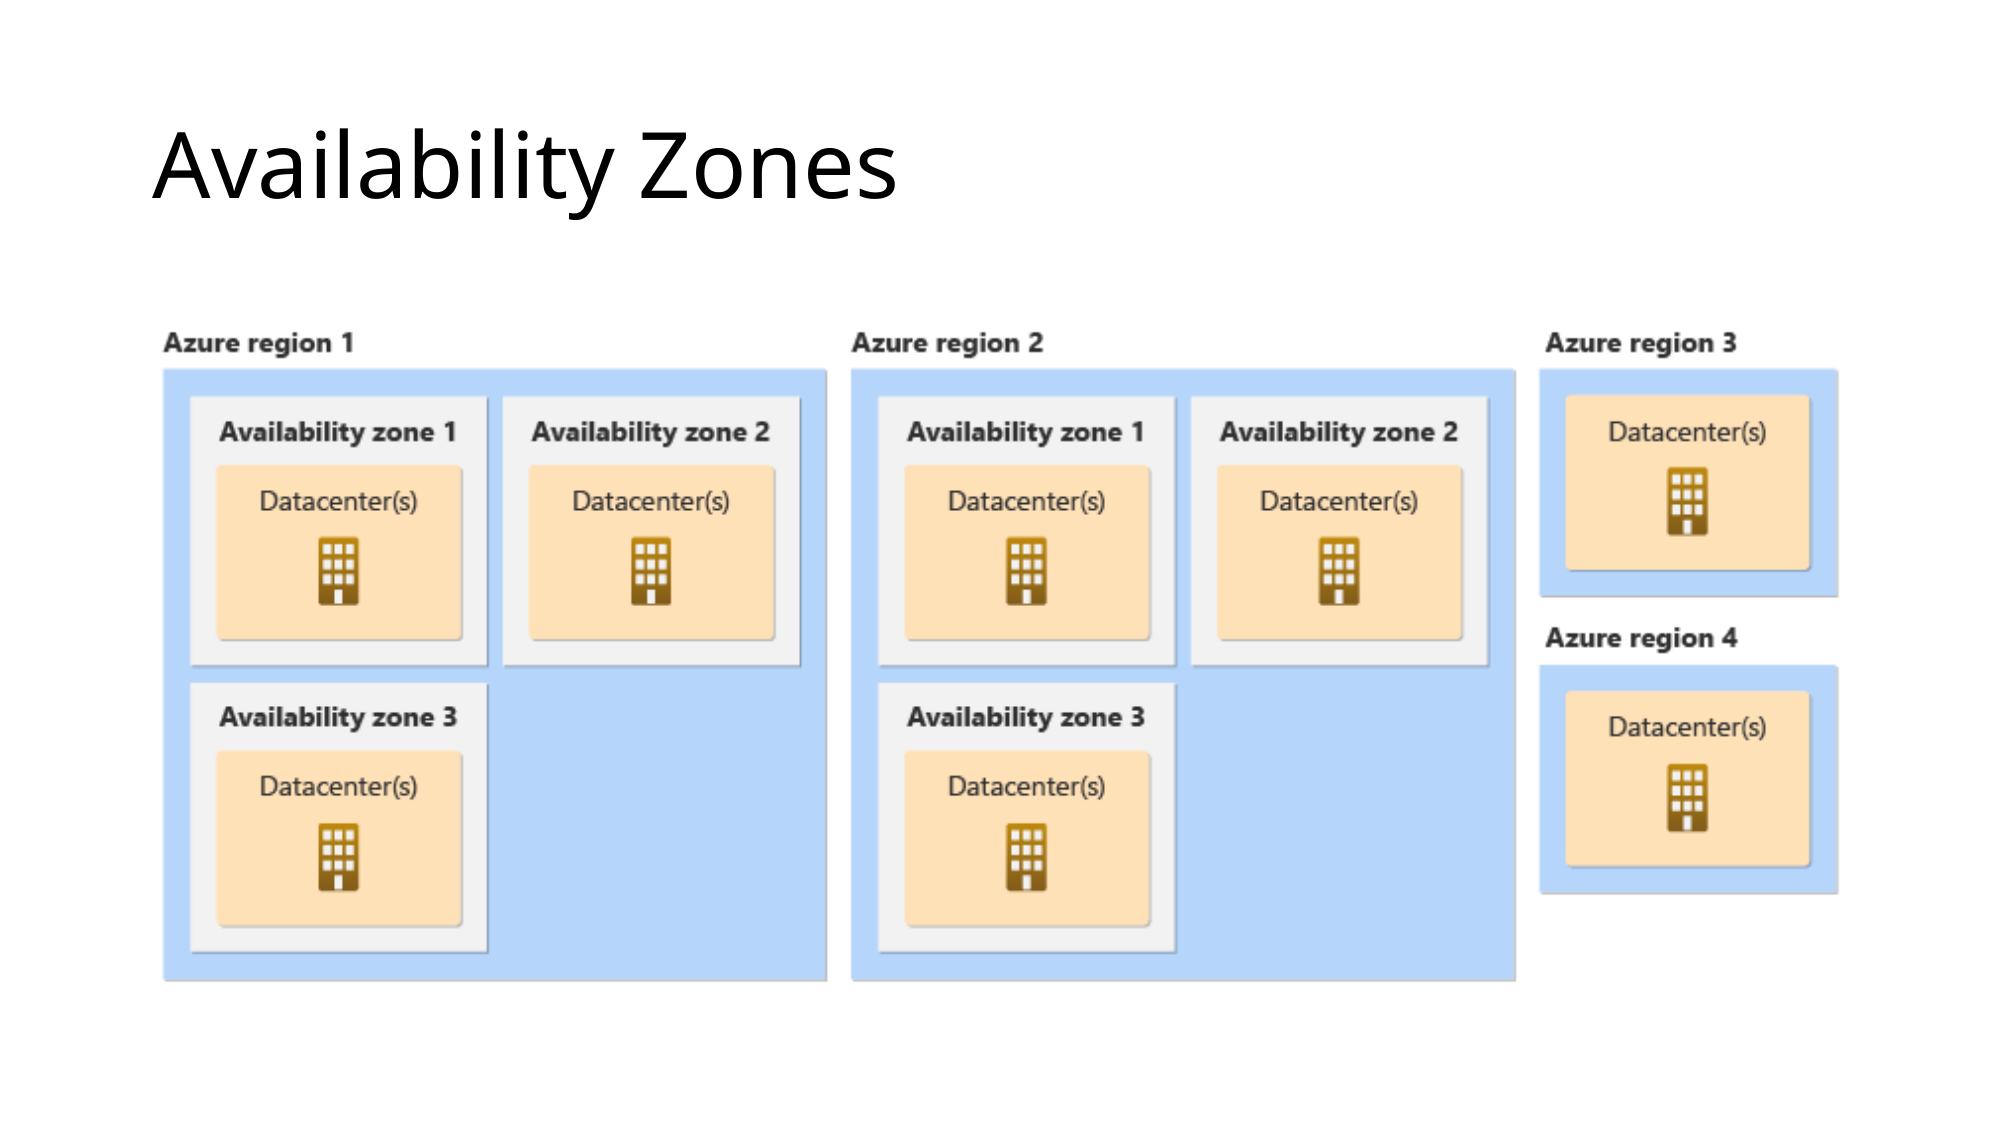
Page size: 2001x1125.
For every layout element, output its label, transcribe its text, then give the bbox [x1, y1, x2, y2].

title Availability Zones [137, 59, 1863, 278]
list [137, 307, 1863, 1006]
